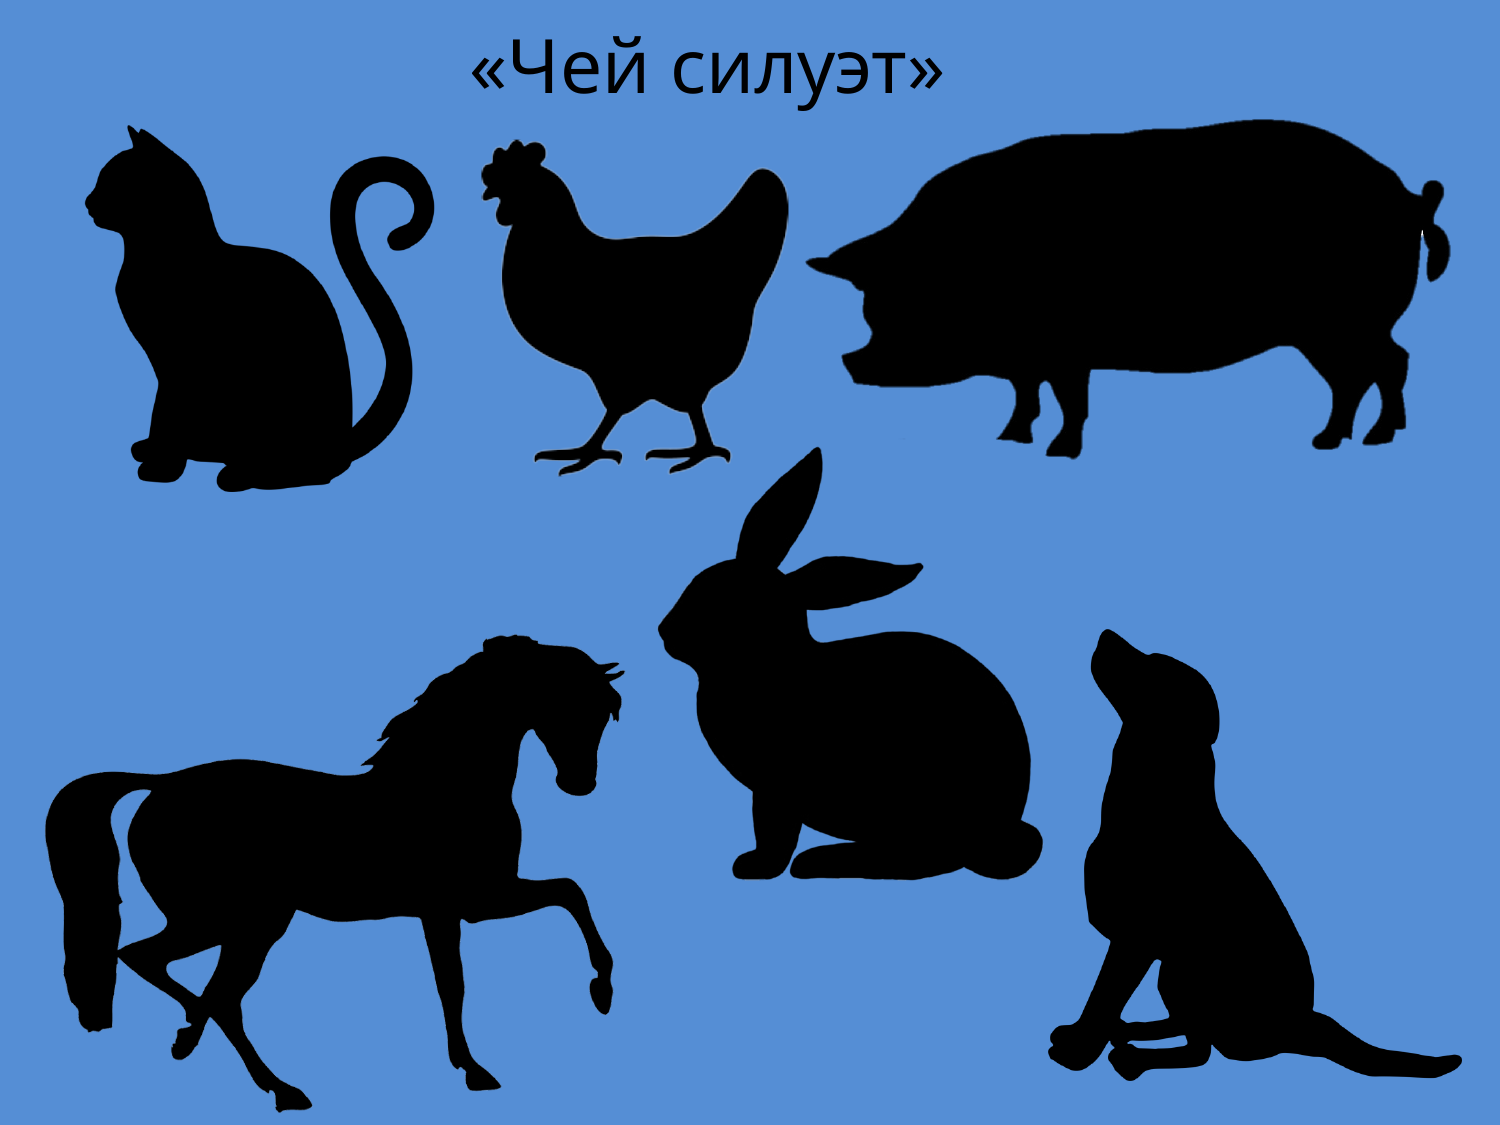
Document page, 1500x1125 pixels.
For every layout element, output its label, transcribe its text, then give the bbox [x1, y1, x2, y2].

subtitle «Чей силуэт» [442, 10, 974, 103]
picture [33, 102, 1468, 1125]
